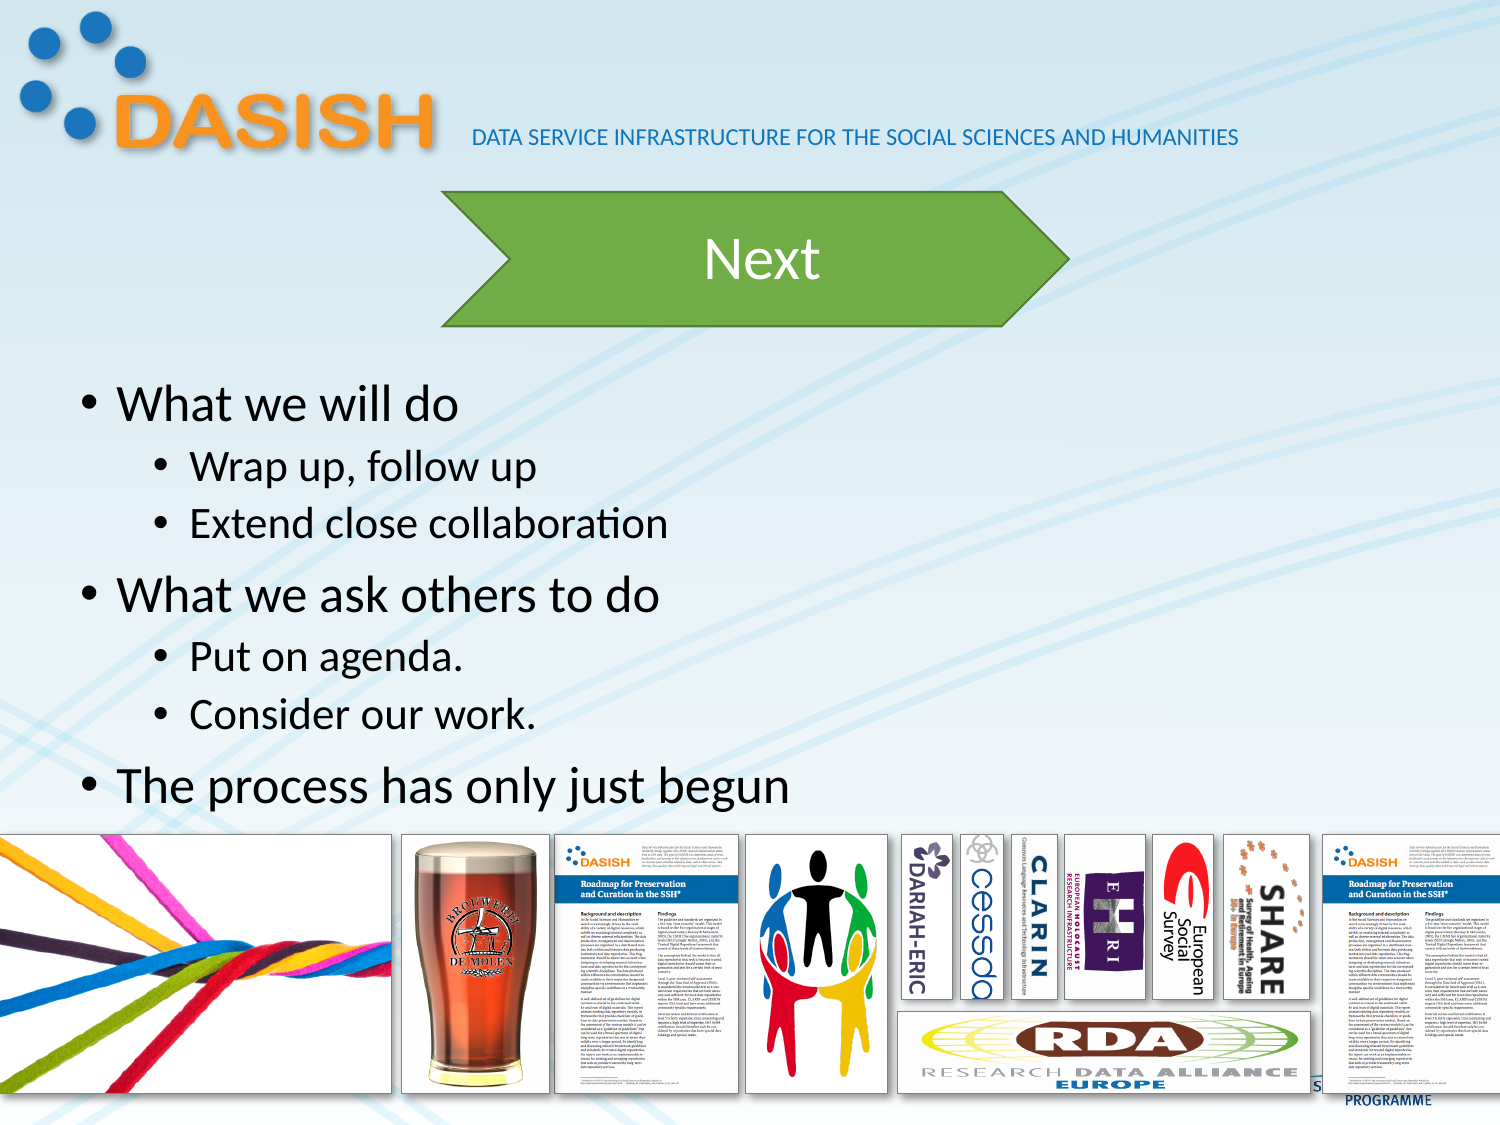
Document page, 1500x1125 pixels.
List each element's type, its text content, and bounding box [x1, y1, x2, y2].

list What we will do Wrap up, follow up Extend close collaboration What we ask others to do Put on agenda. Consider our work. The process has only just begun [64, 368, 1415, 823]
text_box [401, 834, 550, 1094]
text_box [442, 191, 1069, 327]
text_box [897, 834, 1311, 1094]
picture [0, 0, 1500, 1125]
